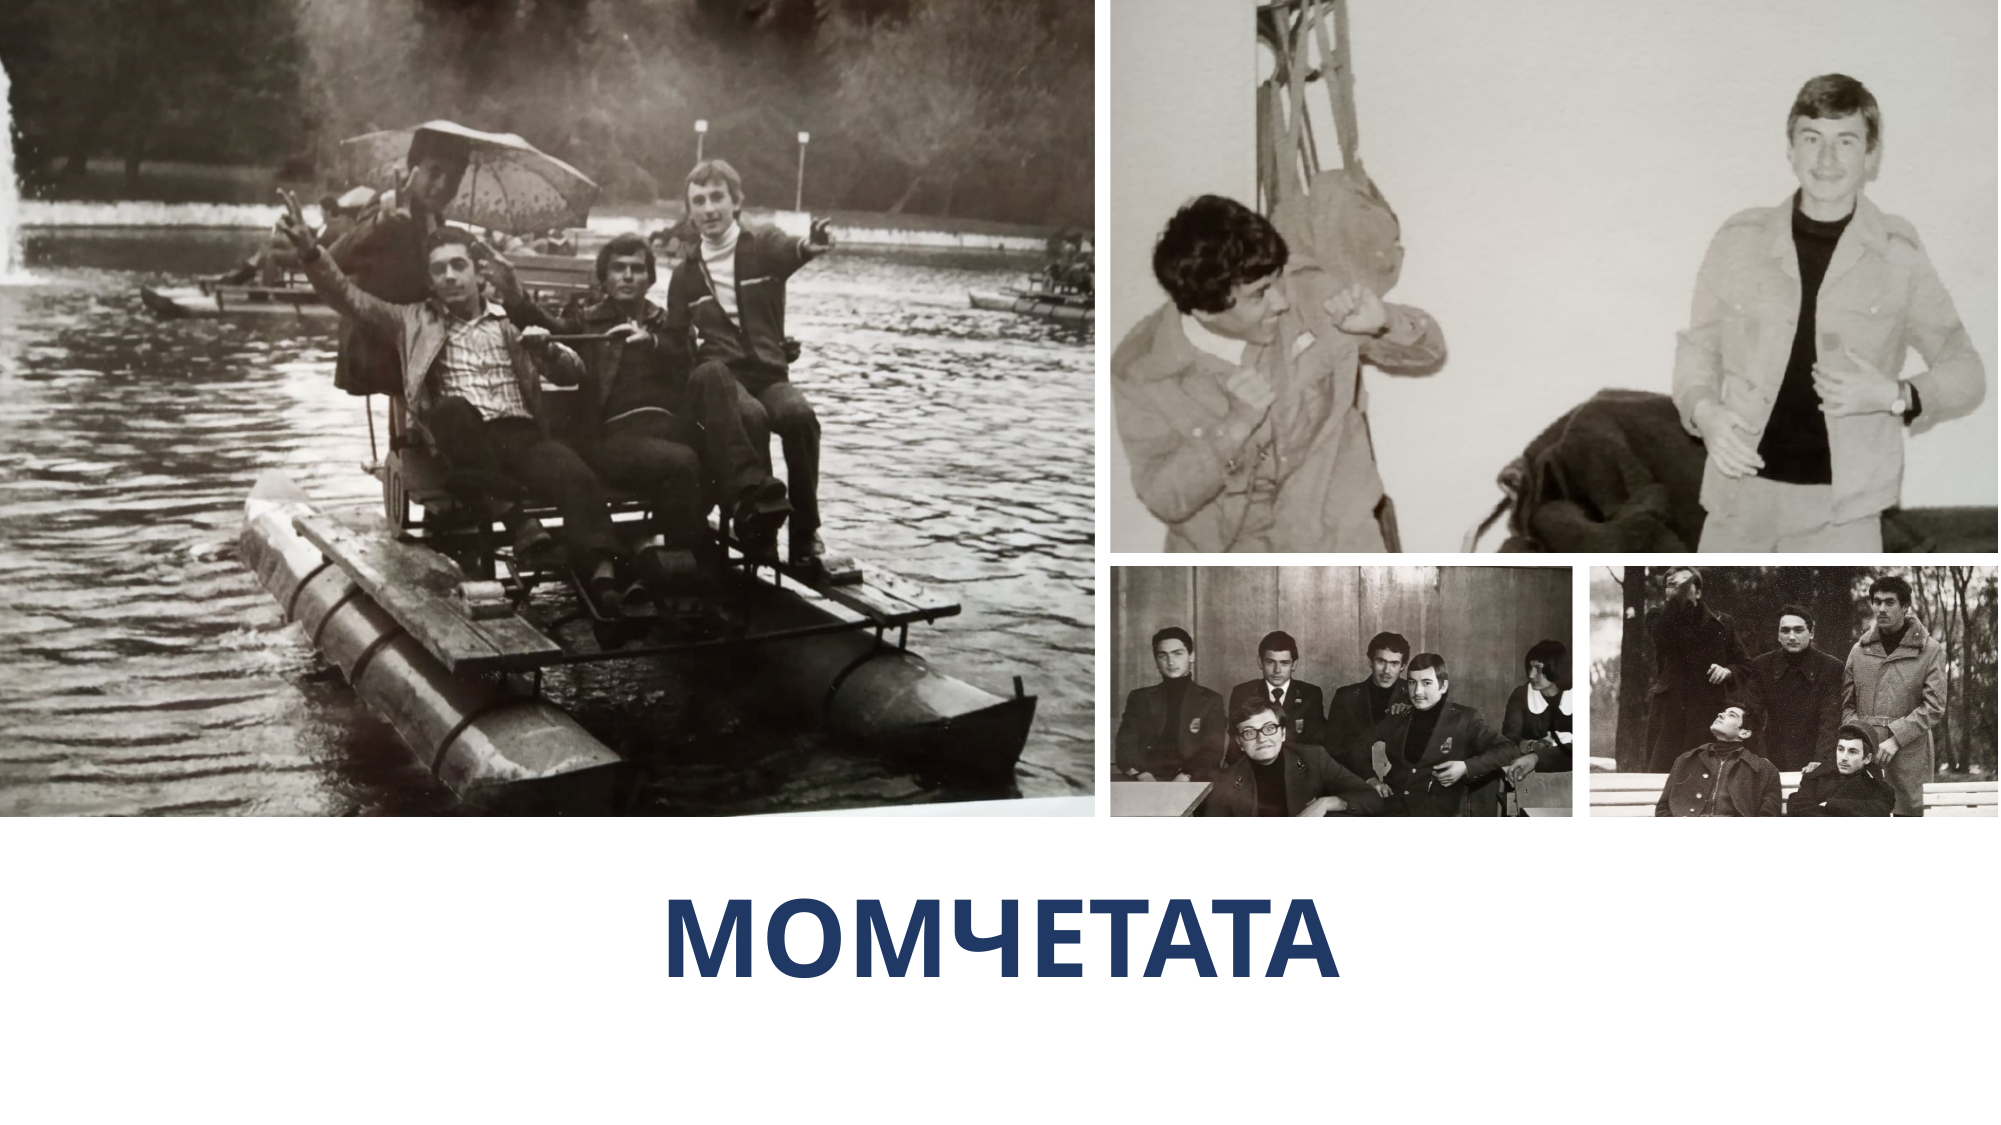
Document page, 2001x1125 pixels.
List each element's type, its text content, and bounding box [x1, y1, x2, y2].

picture [0, 0, 1096, 817]
picture [1110, 0, 1998, 553]
picture [1110, 566, 1575, 817]
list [1589, 566, 1998, 817]
title МОМЧЕТАТА [137, 850, 1863, 1034]
text_box [0, 0, 2000, 1125]
